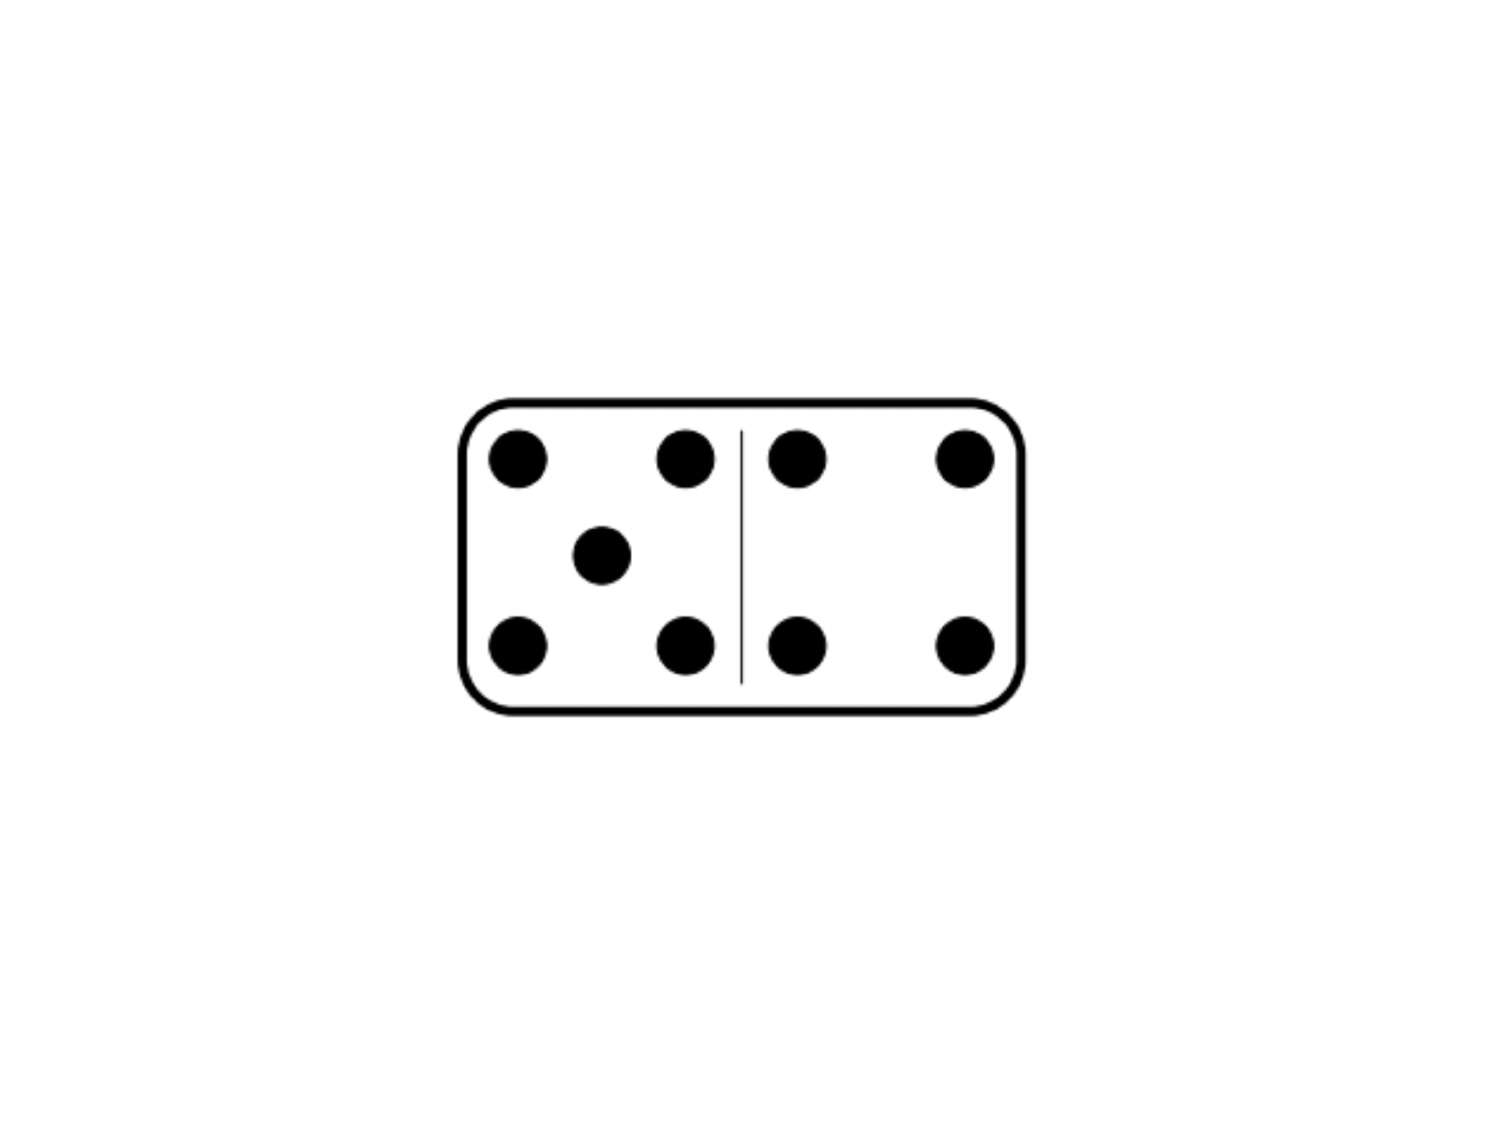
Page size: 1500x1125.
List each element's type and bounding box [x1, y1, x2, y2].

picture [433, 248, 1064, 883]
